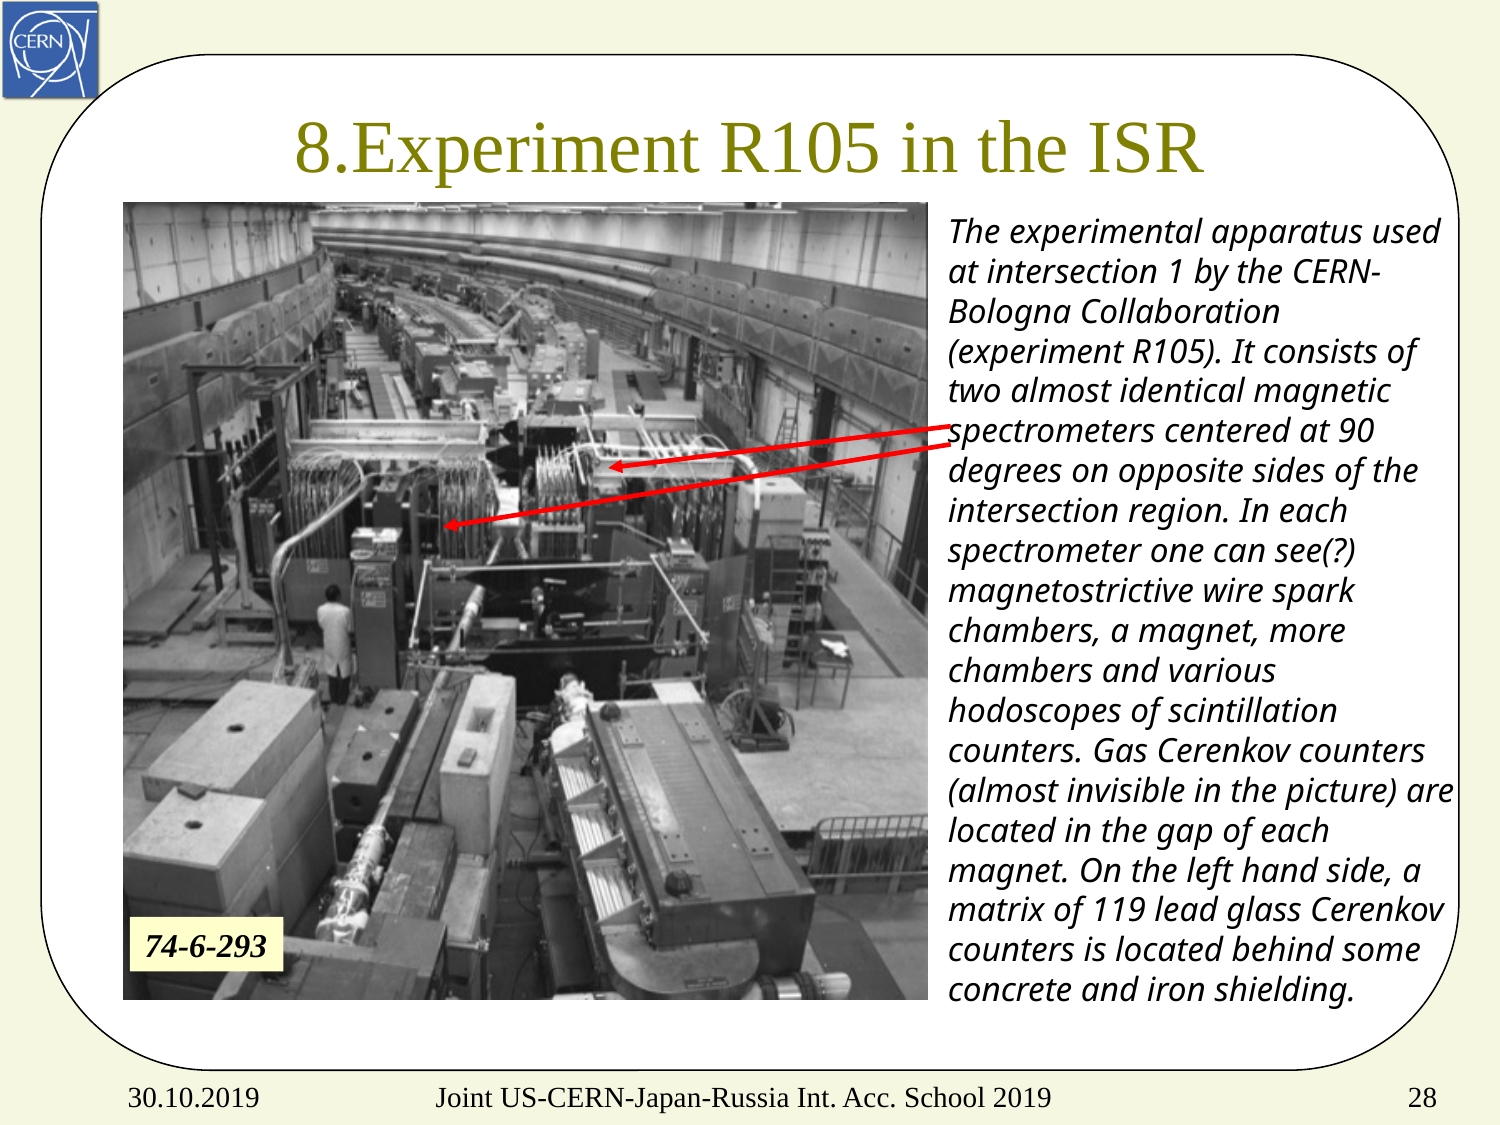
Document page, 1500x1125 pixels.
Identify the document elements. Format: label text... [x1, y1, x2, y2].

picture [123, 202, 928, 1000]
picture [0, 0, 102, 102]
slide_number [112, 1070, 302, 1125]
title 8.Experiment R105 in the ISR [112, 99, 1388, 185]
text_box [442, 444, 951, 528]
footer Joint US-CERN-Japan-Russia Int. Acc. School 2019 [348, 1070, 1139, 1125]
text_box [608, 425, 952, 443]
text_box The experimental apparatus used at intersection 1 by the CERN-Bologna Collaboration (experiment R105). It consists of two almost identical magnetic spectrometers centered at 90 degrees on opposite sides of the intersection region. In each spectrometer one can see(?) magnetostrictive wire spark chambers, a magnet, more chambers and various hodoscopes of scintillation counters. Gas Cerenkov counters (almost invisible in the picture) are located in the gap of each magnet. On the left hand side, a matrix of 119 lead glass Cerenkov counters is located behind some concrete and iron shielding. [933, 202, 1471, 1016]
slide_number 28 [1139, 1070, 1453, 1125]
